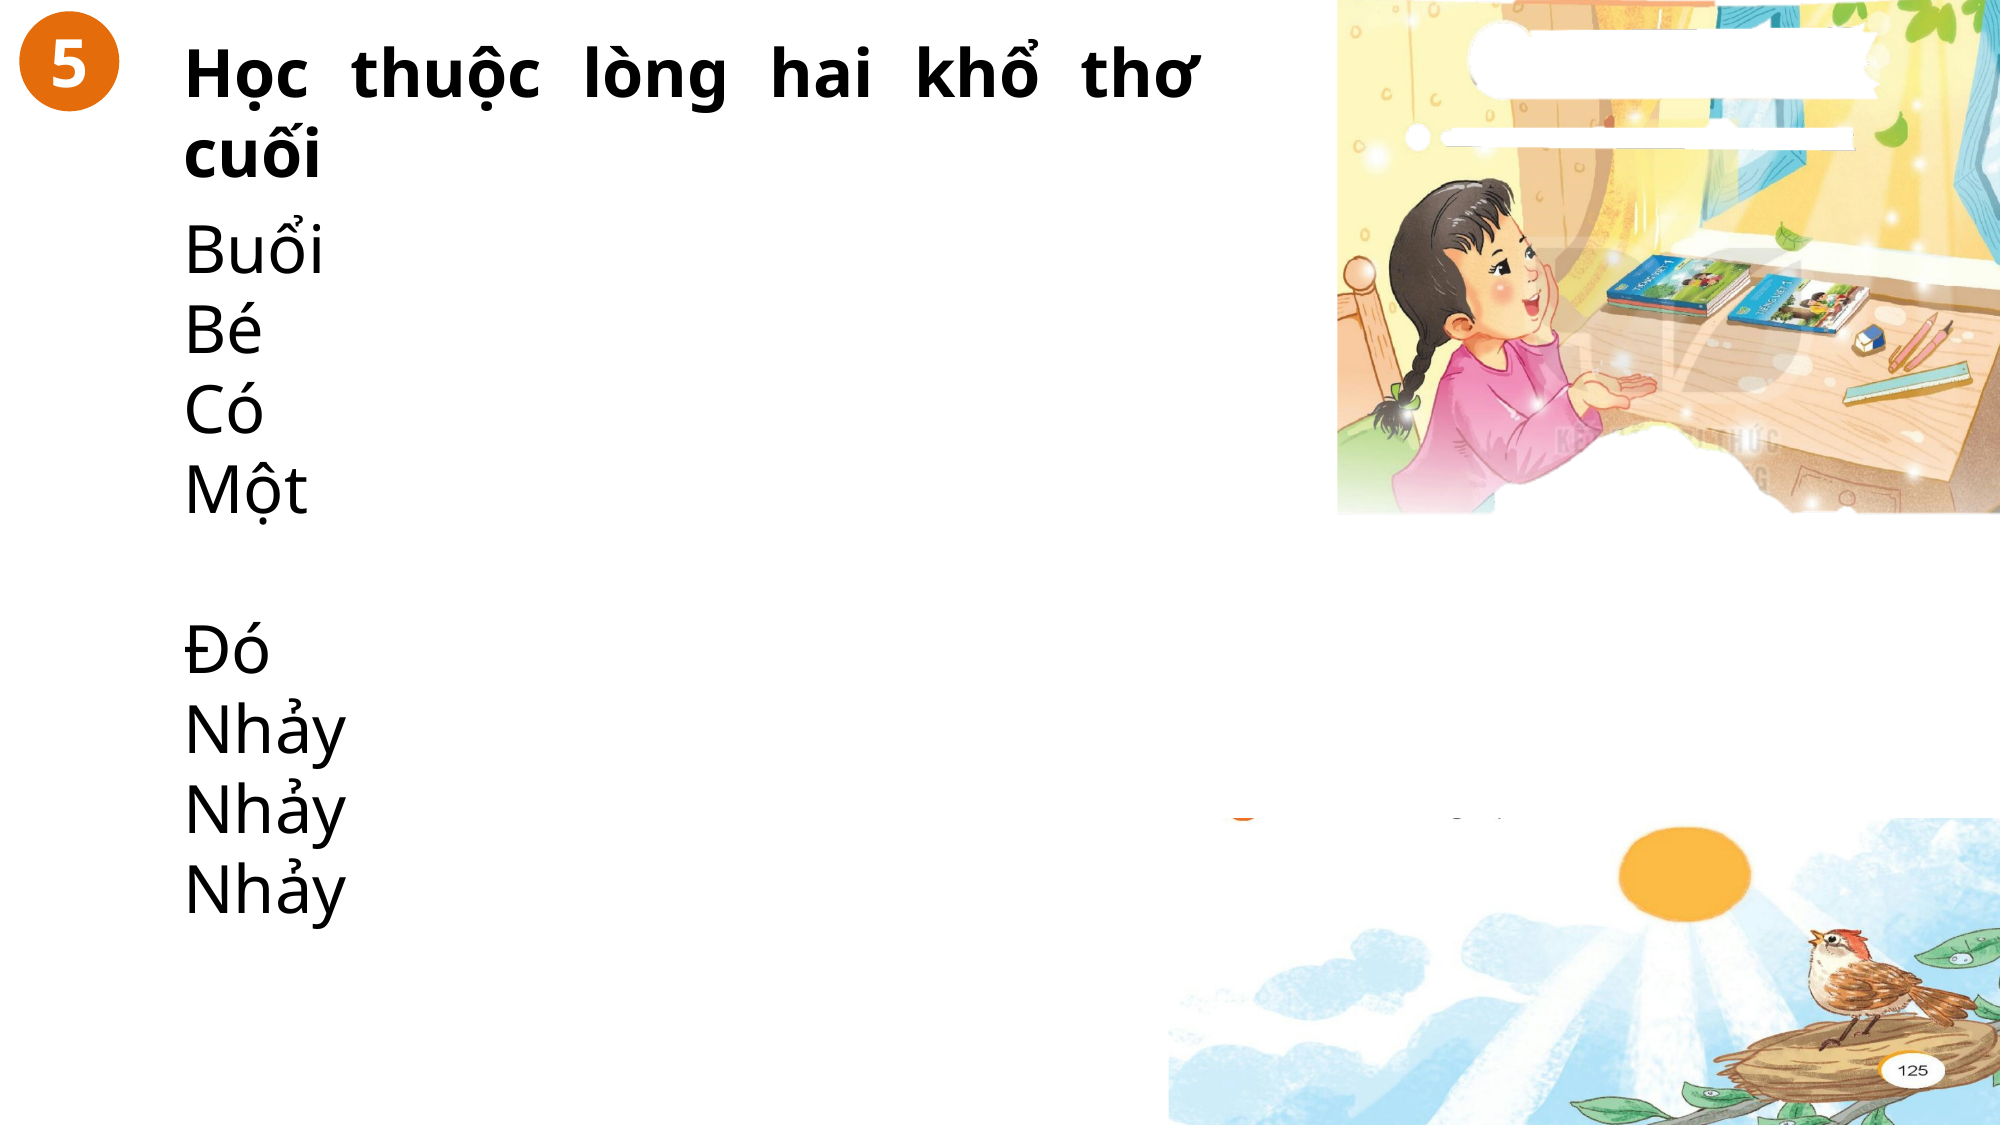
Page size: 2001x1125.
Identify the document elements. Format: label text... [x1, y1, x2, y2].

text_box Buổi sáng thức dậy Bé thấy buồn cười: Có ai đang nhảy Một bài vui vui. Đó là tia nắng Nhảy trong lòng tay Nhảy trên bàn học Nhảy trên tán cây. [168, 199, 1169, 1125]
picture [1337, 0, 2000, 515]
text_box Học thuộc lòng hai khổ thơ cuối [168, 23, 1255, 199]
text_box 5 [17, 9, 122, 114]
picture [1138, 817, 2000, 1125]
